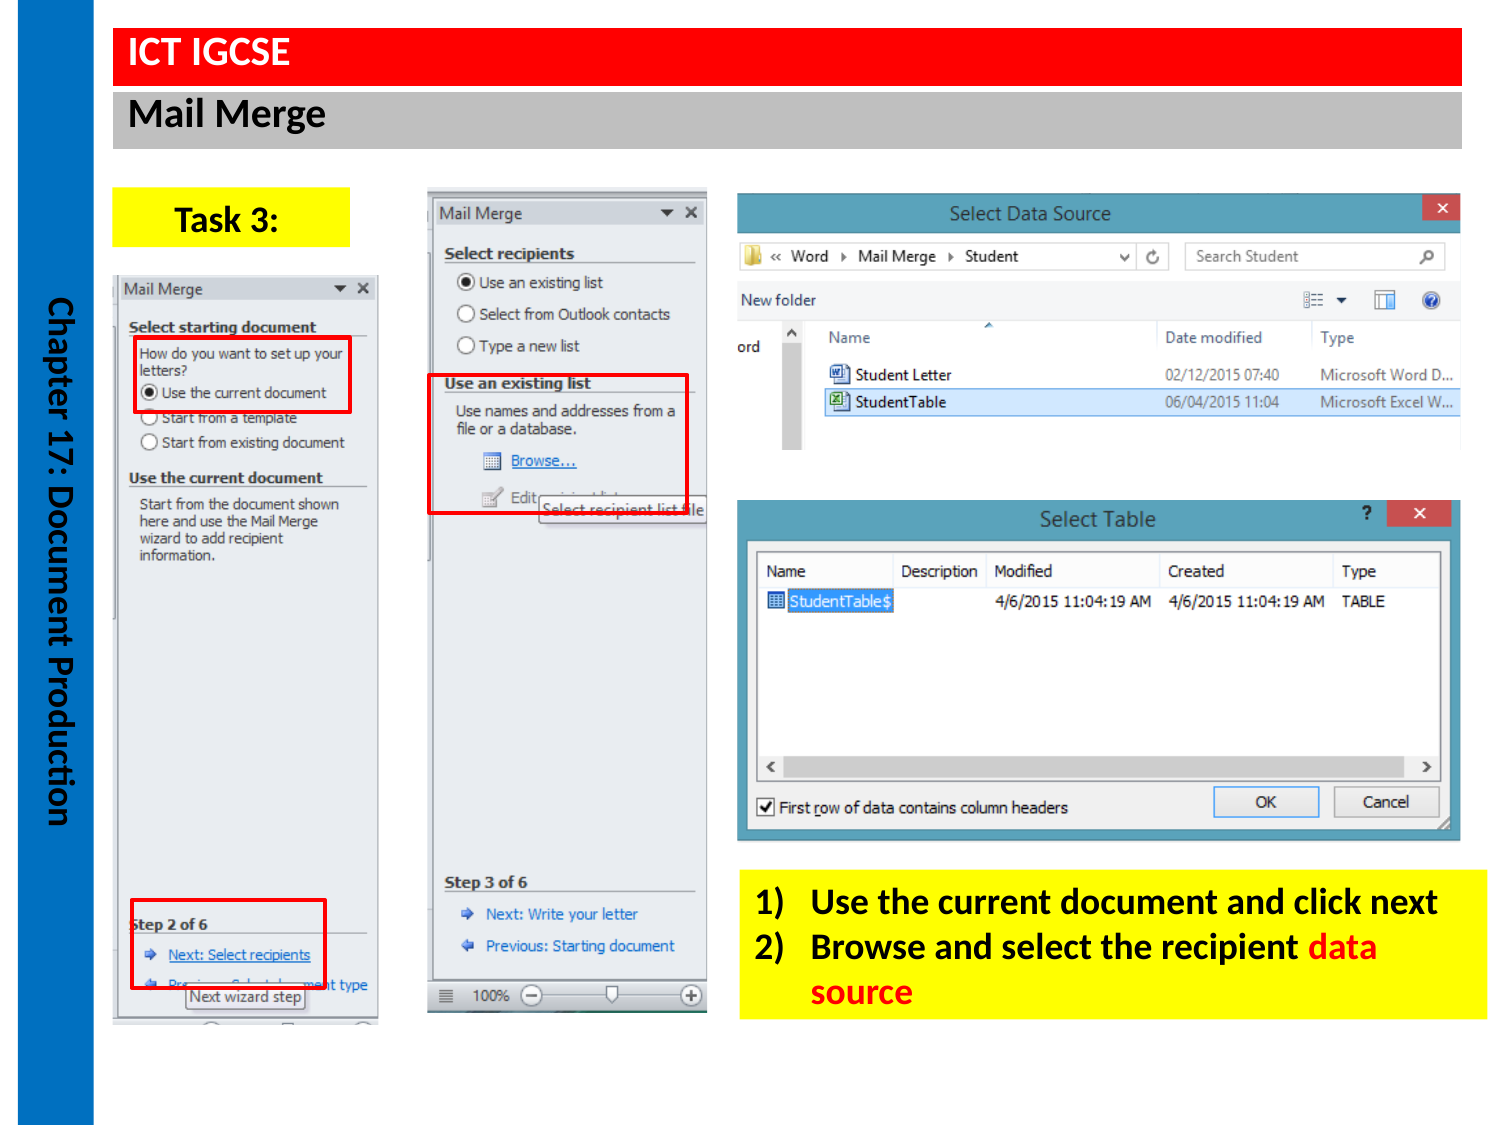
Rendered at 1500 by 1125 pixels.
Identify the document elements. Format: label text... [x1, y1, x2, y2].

picture [737, 193, 1461, 451]
text_box Task 3: [112, 187, 350, 248]
picture [737, 499, 1461, 843]
text_box Use the current document and click next Browse and select the recipient data source [739, 869, 1488, 1020]
picture [112, 274, 379, 1026]
picture [427, 187, 708, 1013]
